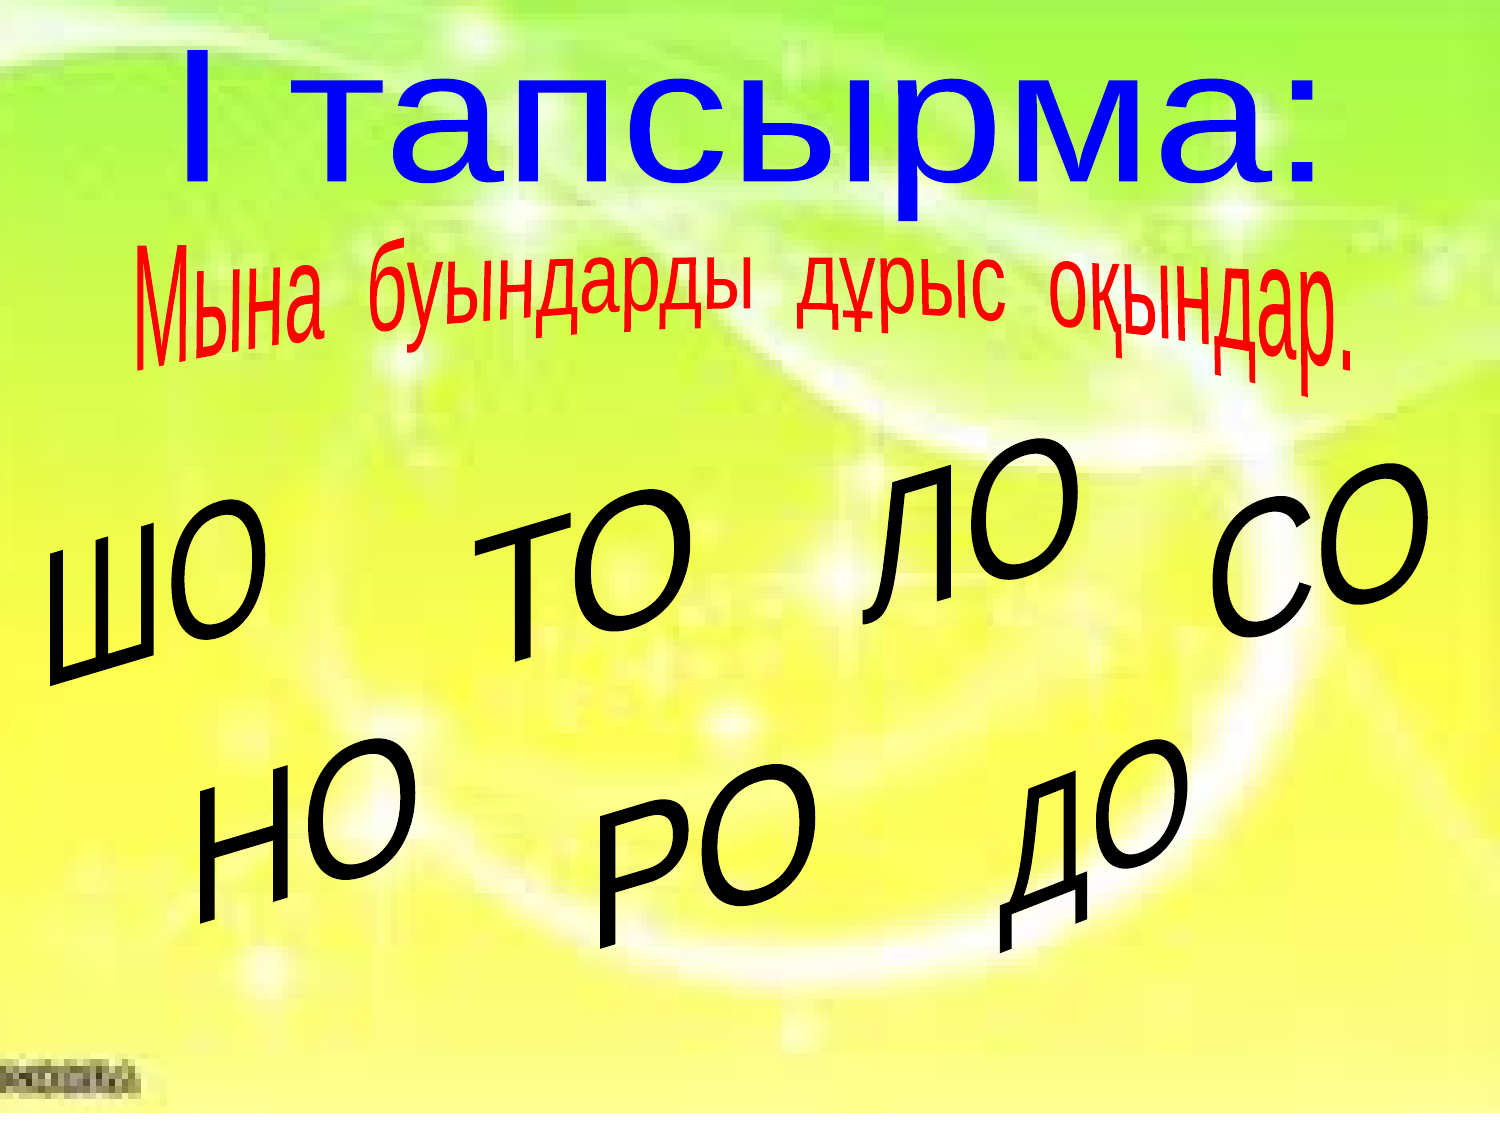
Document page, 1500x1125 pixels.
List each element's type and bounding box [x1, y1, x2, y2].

list [0, 0, 1500, 1114]
